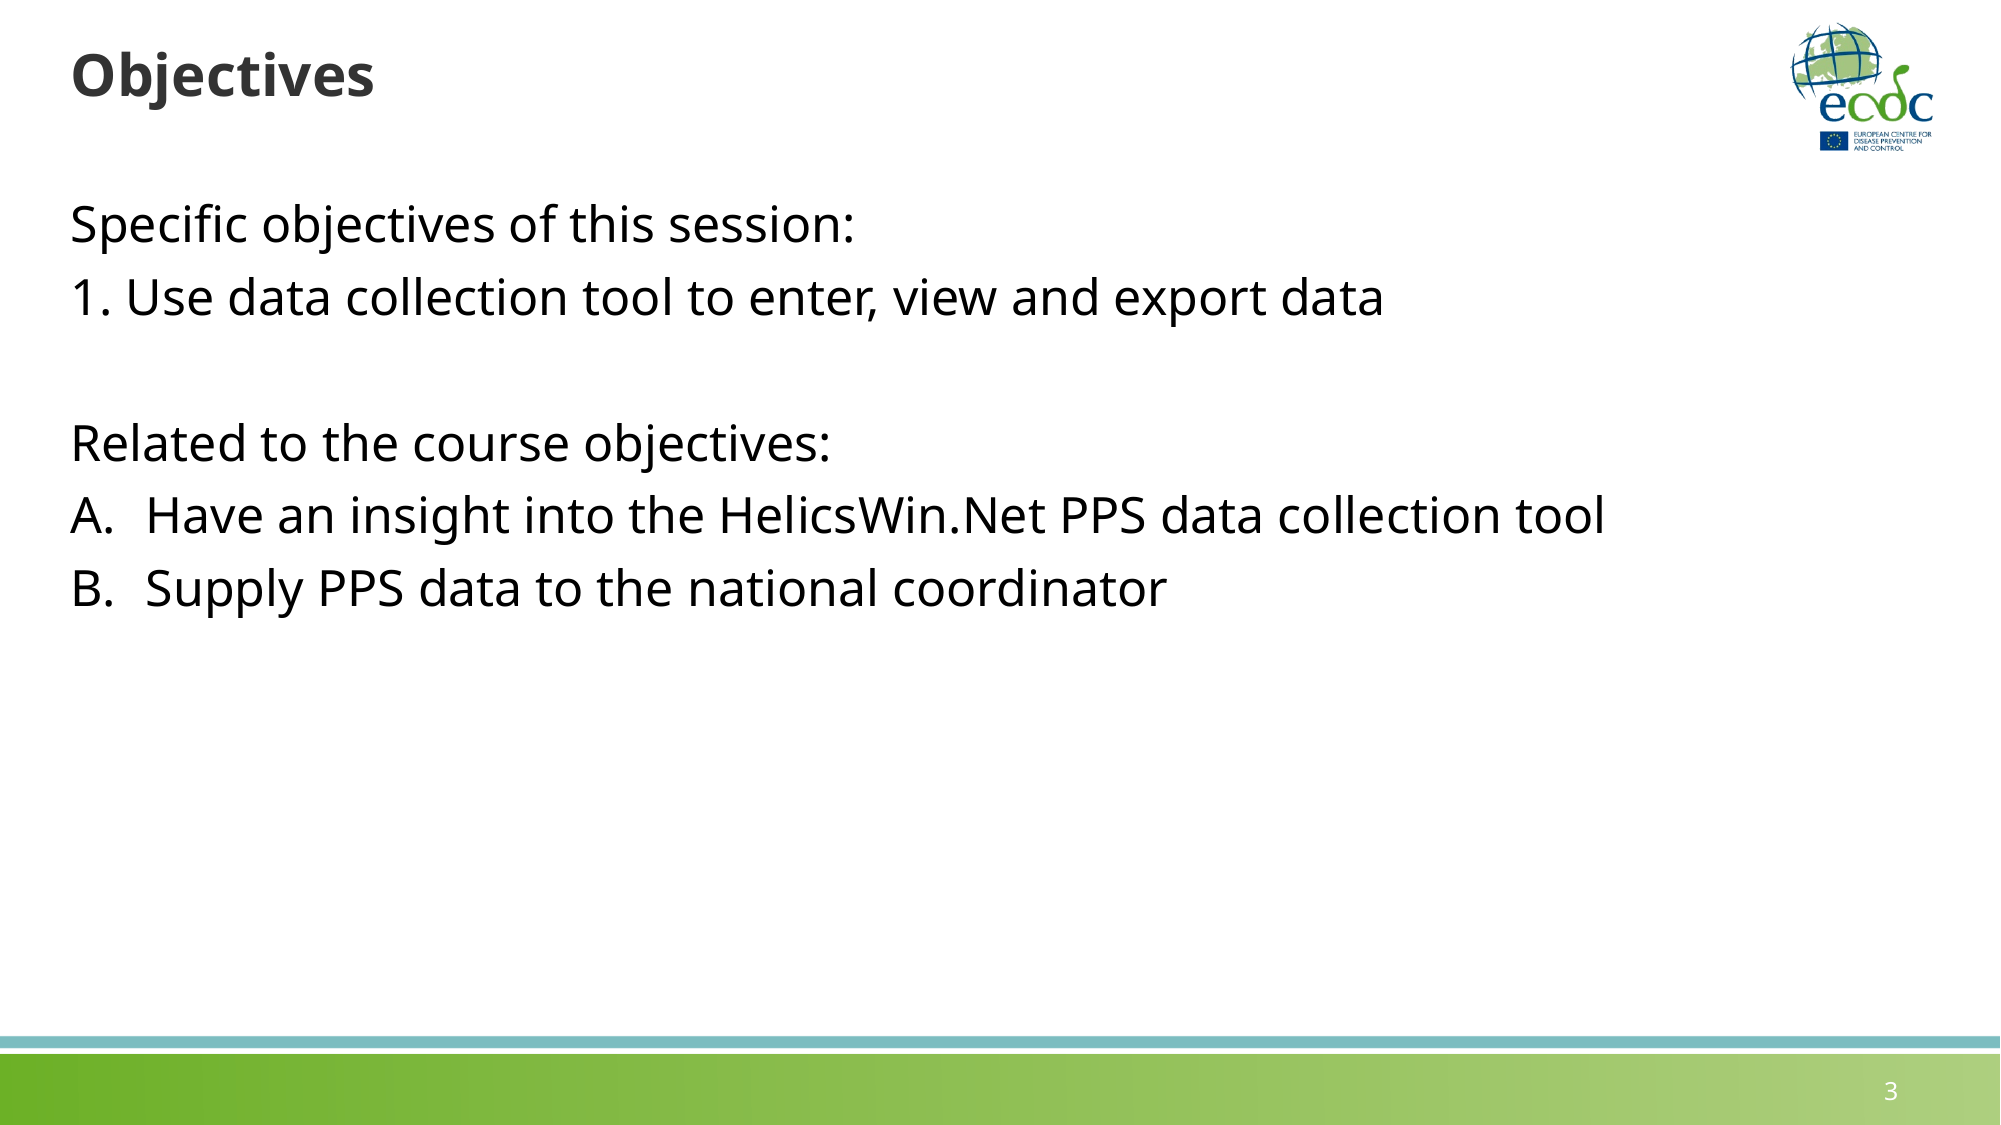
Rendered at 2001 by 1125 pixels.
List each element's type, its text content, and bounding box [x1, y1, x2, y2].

slide_number 3 [1494, 1062, 1914, 1123]
picture [0, 0, 2000, 1125]
list Specific objectives of this session: 1. Use data collection tool to enter, view and export data Related to the course objectives: Have an insight into the HelicsWin.Net PPS data collection tool Supply PPS data to the national coordinator [70, 199, 1936, 1025]
title Objectives [70, 46, 1764, 177]
